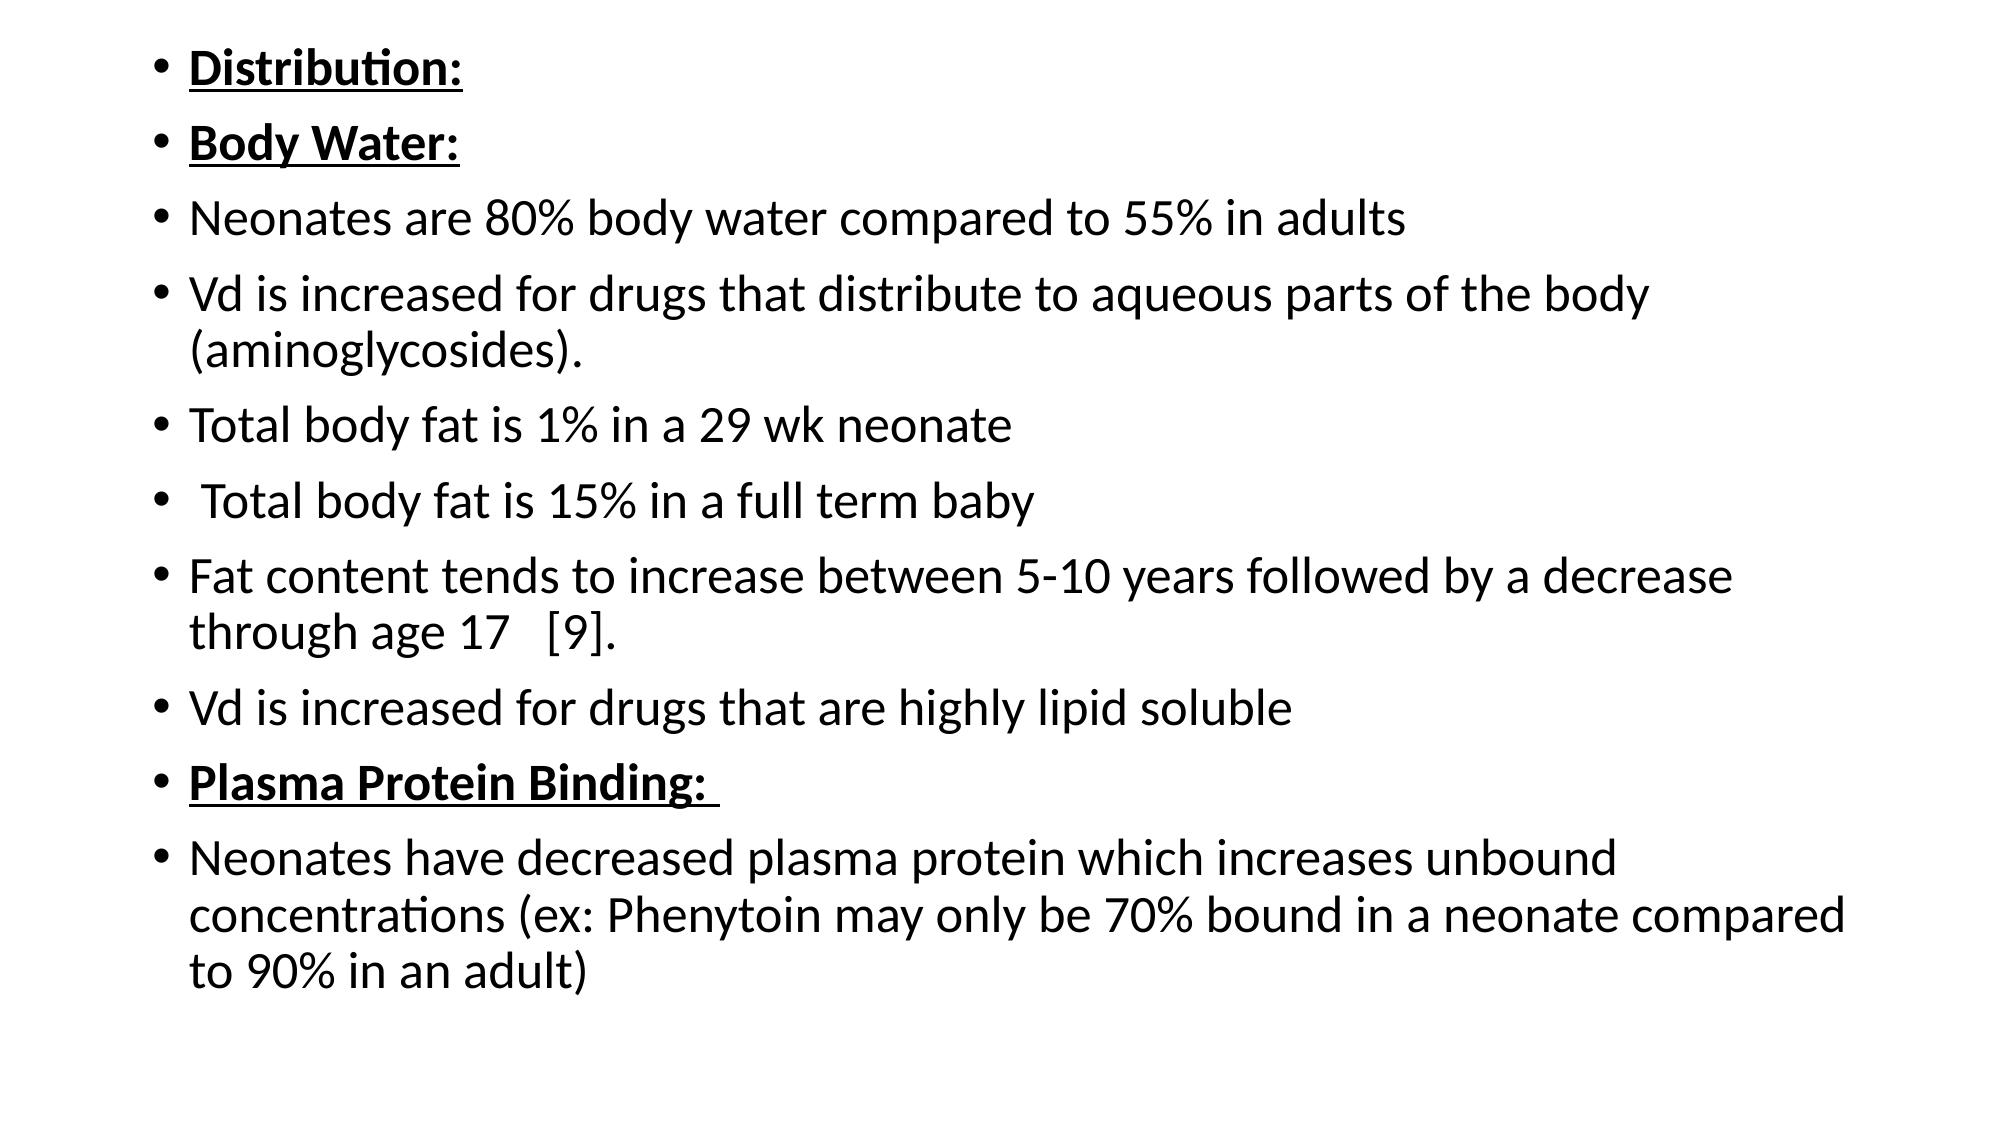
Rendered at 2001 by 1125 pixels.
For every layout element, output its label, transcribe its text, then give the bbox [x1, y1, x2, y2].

list Distribution: Body Water: Neonates are 80% body water compared to 55% in adults Vd is increased for drugs that distribute to aqueous parts of the body (aminoglycosides). Total body fat is 1% in a 29 wk neonate Total body fat is 15% in a full term baby Fat content tends to increase between 5-10 years followed by a decrease through age 17 [9]. Vd is increased for drugs that are highly lipid soluble Plasma Protein Binding: Neonates have decreased plasma protein which increases unbound concentrations (ex: Phenytoin may only be 70% bound in a neonate compared to 90% in an adult) [137, 32, 1863, 1014]
